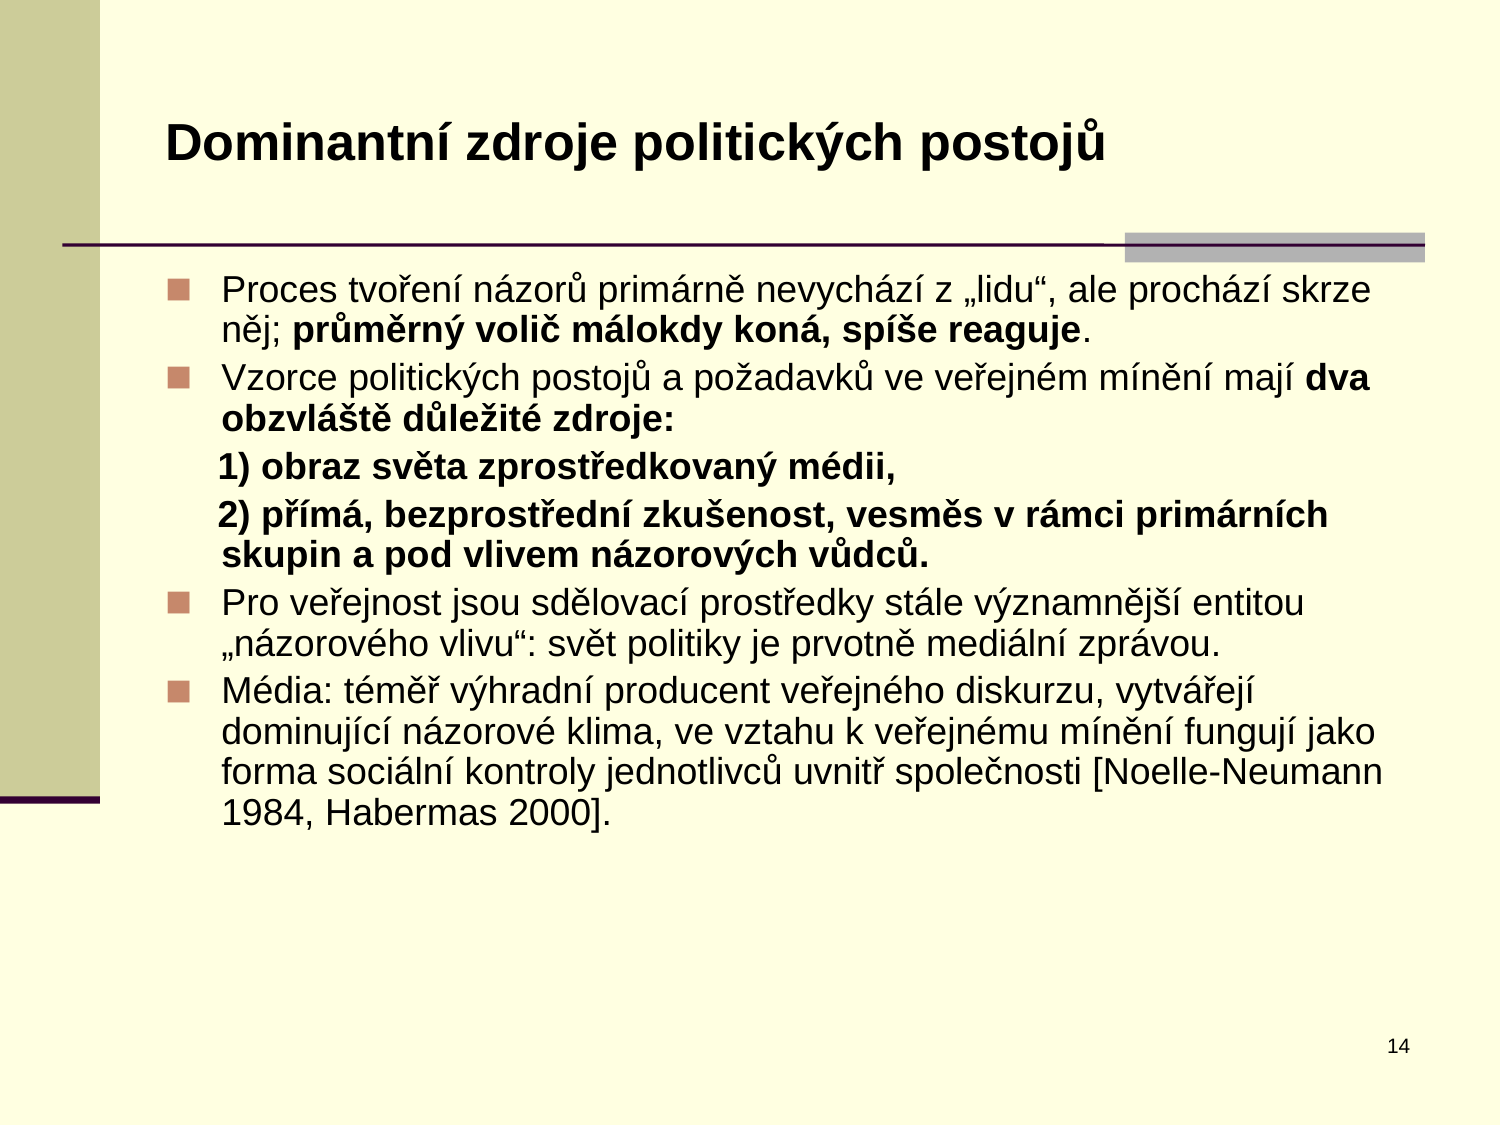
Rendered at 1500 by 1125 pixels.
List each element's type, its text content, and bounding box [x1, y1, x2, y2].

title Dominantní zdroje politických postojů [150, 45, 1425, 234]
slide_number 14 [1112, 1025, 1425, 1100]
list Proces tvoření názorů primárně nevychází z „lidu“, ale prochází skrze něj; průměrný volič málokdy koná, spíše reaguje. Vzorce politických postojů a požadavků ve veřejném mínění mají dva obzvláště důležité zdroje: 1) obraz světa zprostředkovaný médii, 2) přímá, bezprostřední zkušenost, vesměs v rámci primárních skupin a pod vlivem názorových vůdců. Pro veřejnost jsou sdělovací prostředky stále významnější entitou „názorového vlivu“: svět politiky je prvotně mediální zprávou. Média: téměř výhradní producent veřejného diskurzu, vytvářejí dominující názorové klima, ve vztahu k veřejnému mínění fungují jako forma sociální kontroly jednotlivců uvnitř společnosti [Noelle-Neumann 1984, Habermas 2000]. [150, 262, 1425, 1006]
